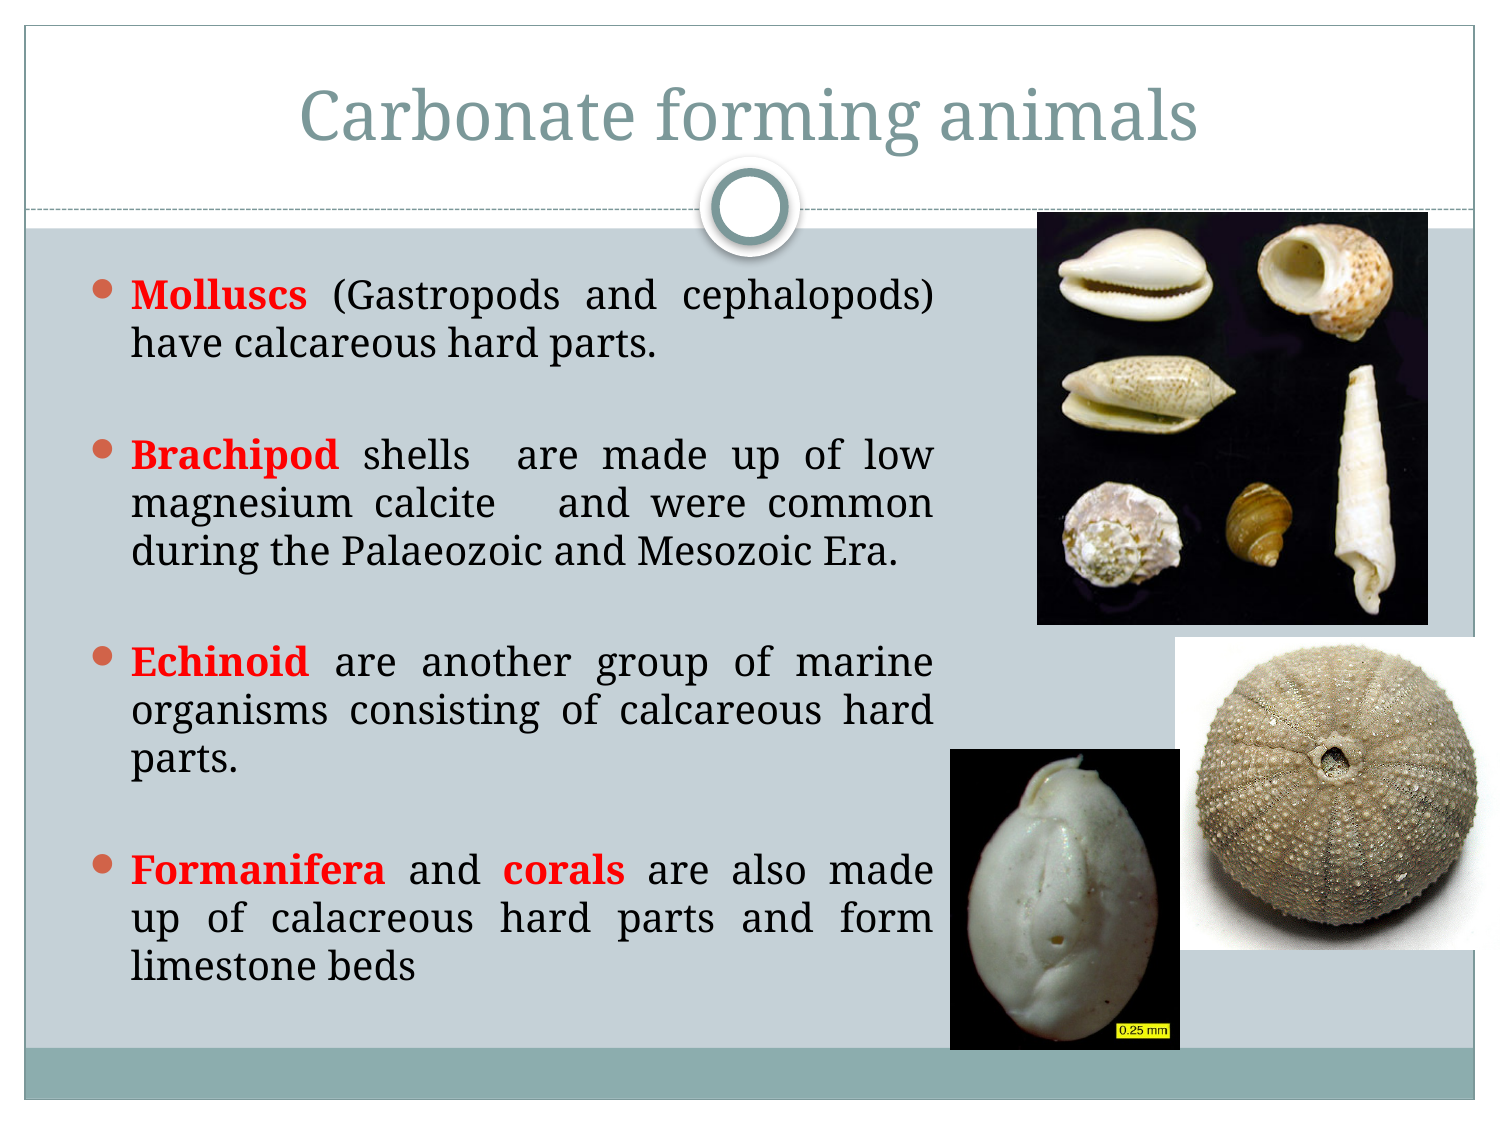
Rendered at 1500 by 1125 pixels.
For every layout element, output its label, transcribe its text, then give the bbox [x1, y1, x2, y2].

title Carbonate forming animals [49, 37, 1450, 162]
picture [949, 637, 1500, 1051]
picture [1037, 212, 1428, 626]
list Molluscs (Gastropods and cephalopods) have calcareous hard parts. Brachipod shells are made up of low magnesium calcite and were common during the Palaeozoic and Mesozoic Era. Echinoid are another group of marine organisms consisting of calcareous hard parts. Formanifera and corals are also made up of calacreous hard parts and form limestone beds [75, 262, 950, 1005]
